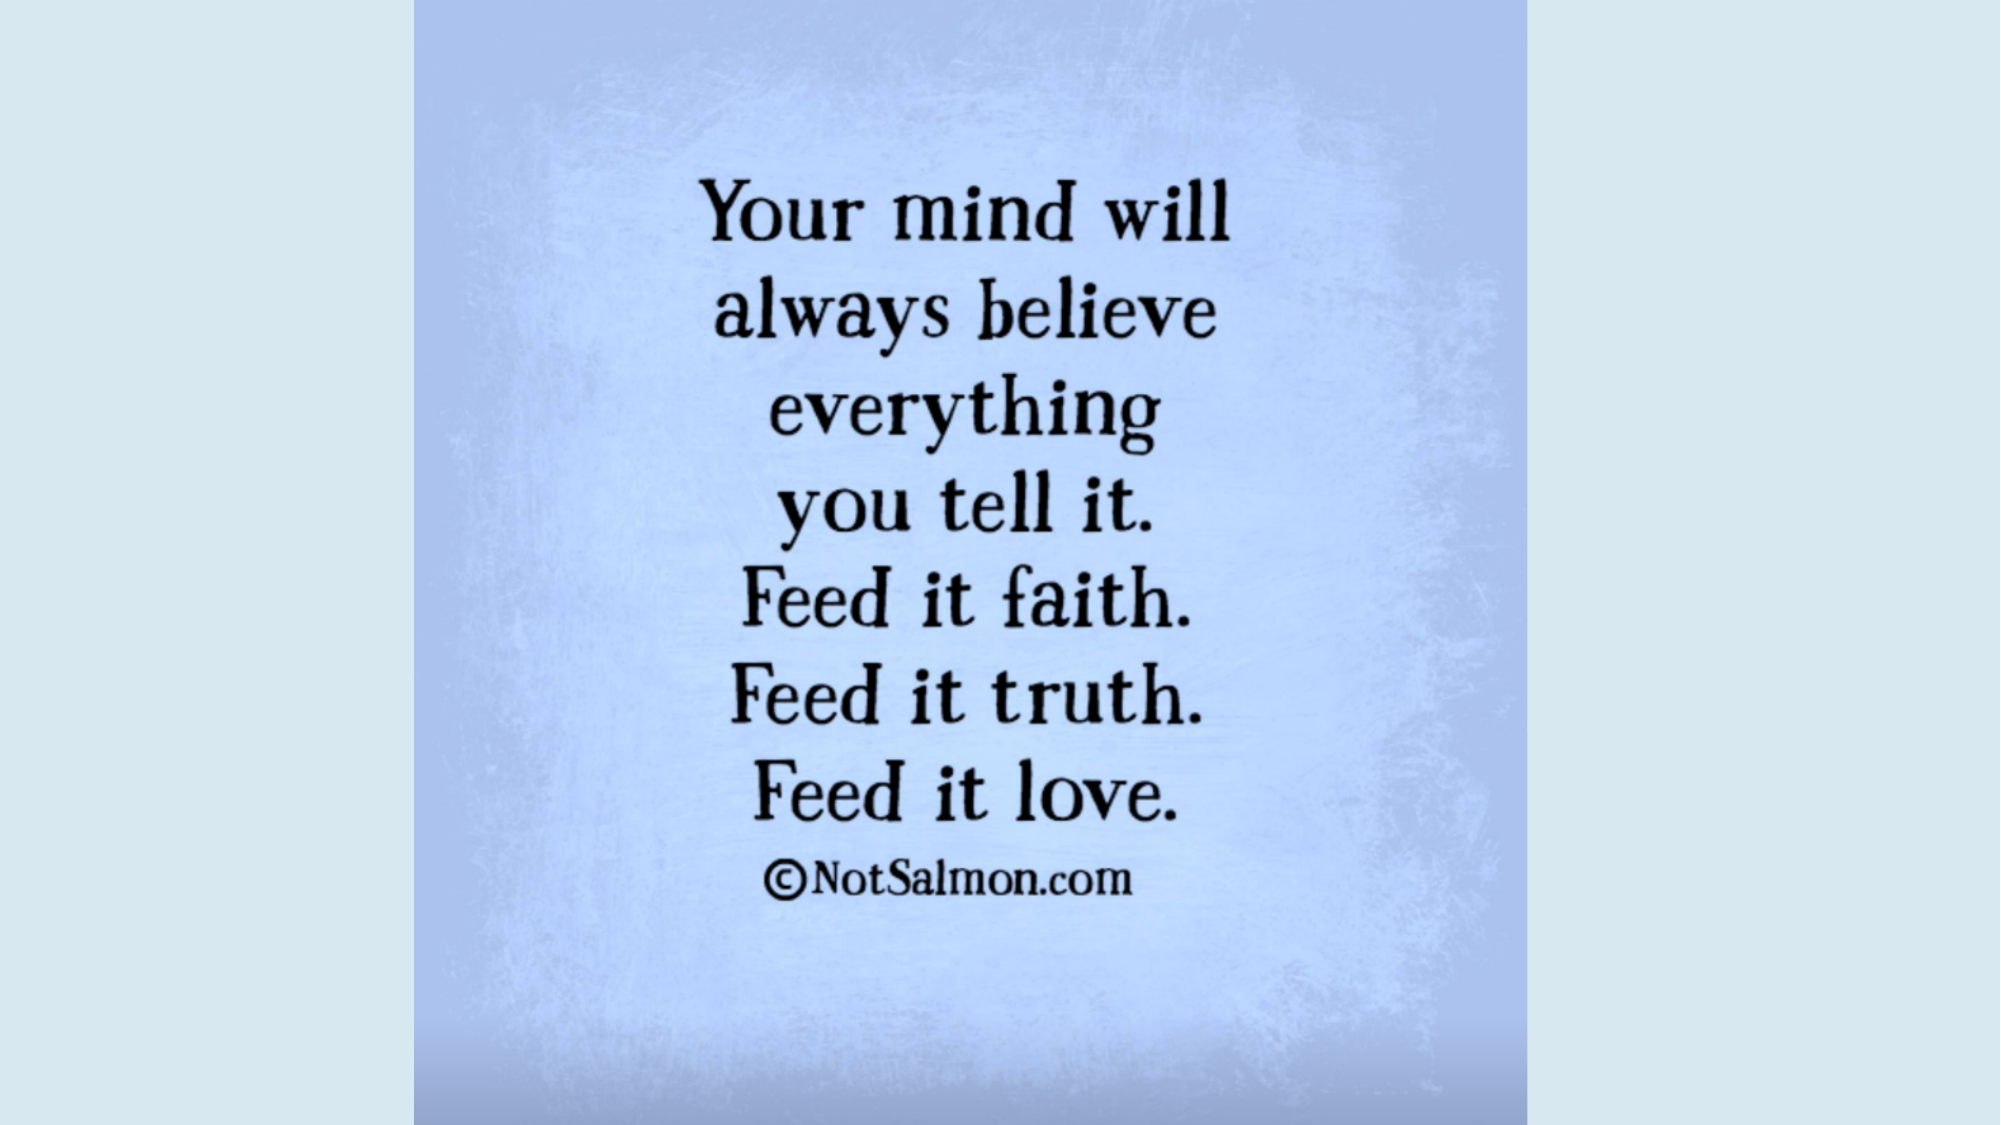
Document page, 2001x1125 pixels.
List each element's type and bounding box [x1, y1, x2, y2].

list [412, 0, 1528, 1125]
